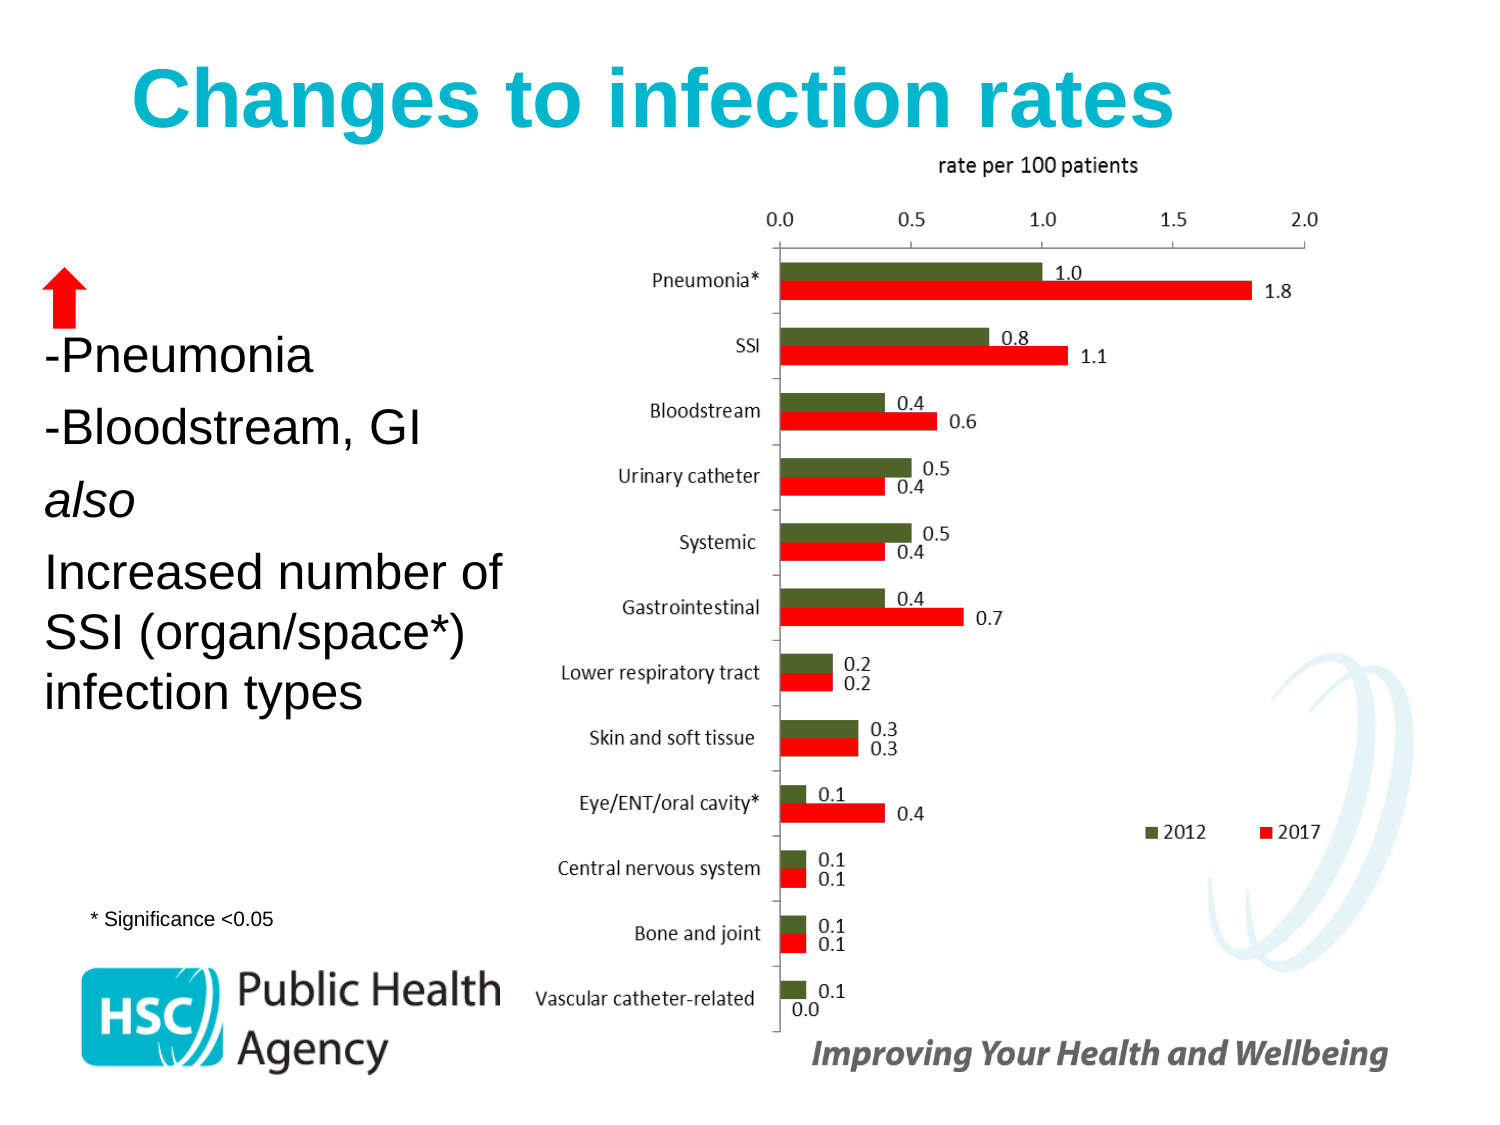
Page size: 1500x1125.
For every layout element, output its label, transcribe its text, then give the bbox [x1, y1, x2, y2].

picture [75, 82, 1484, 1075]
text_box Changes to infection rates [116, 0, 1442, 188]
text_box * Significance <0.05 [75, 897, 372, 939]
text_box [41, 267, 87, 329]
text_box -Pneumonia -Bloodstream, GI also Increased number of SSI (organ/space*) infection types [29, 314, 472, 728]
